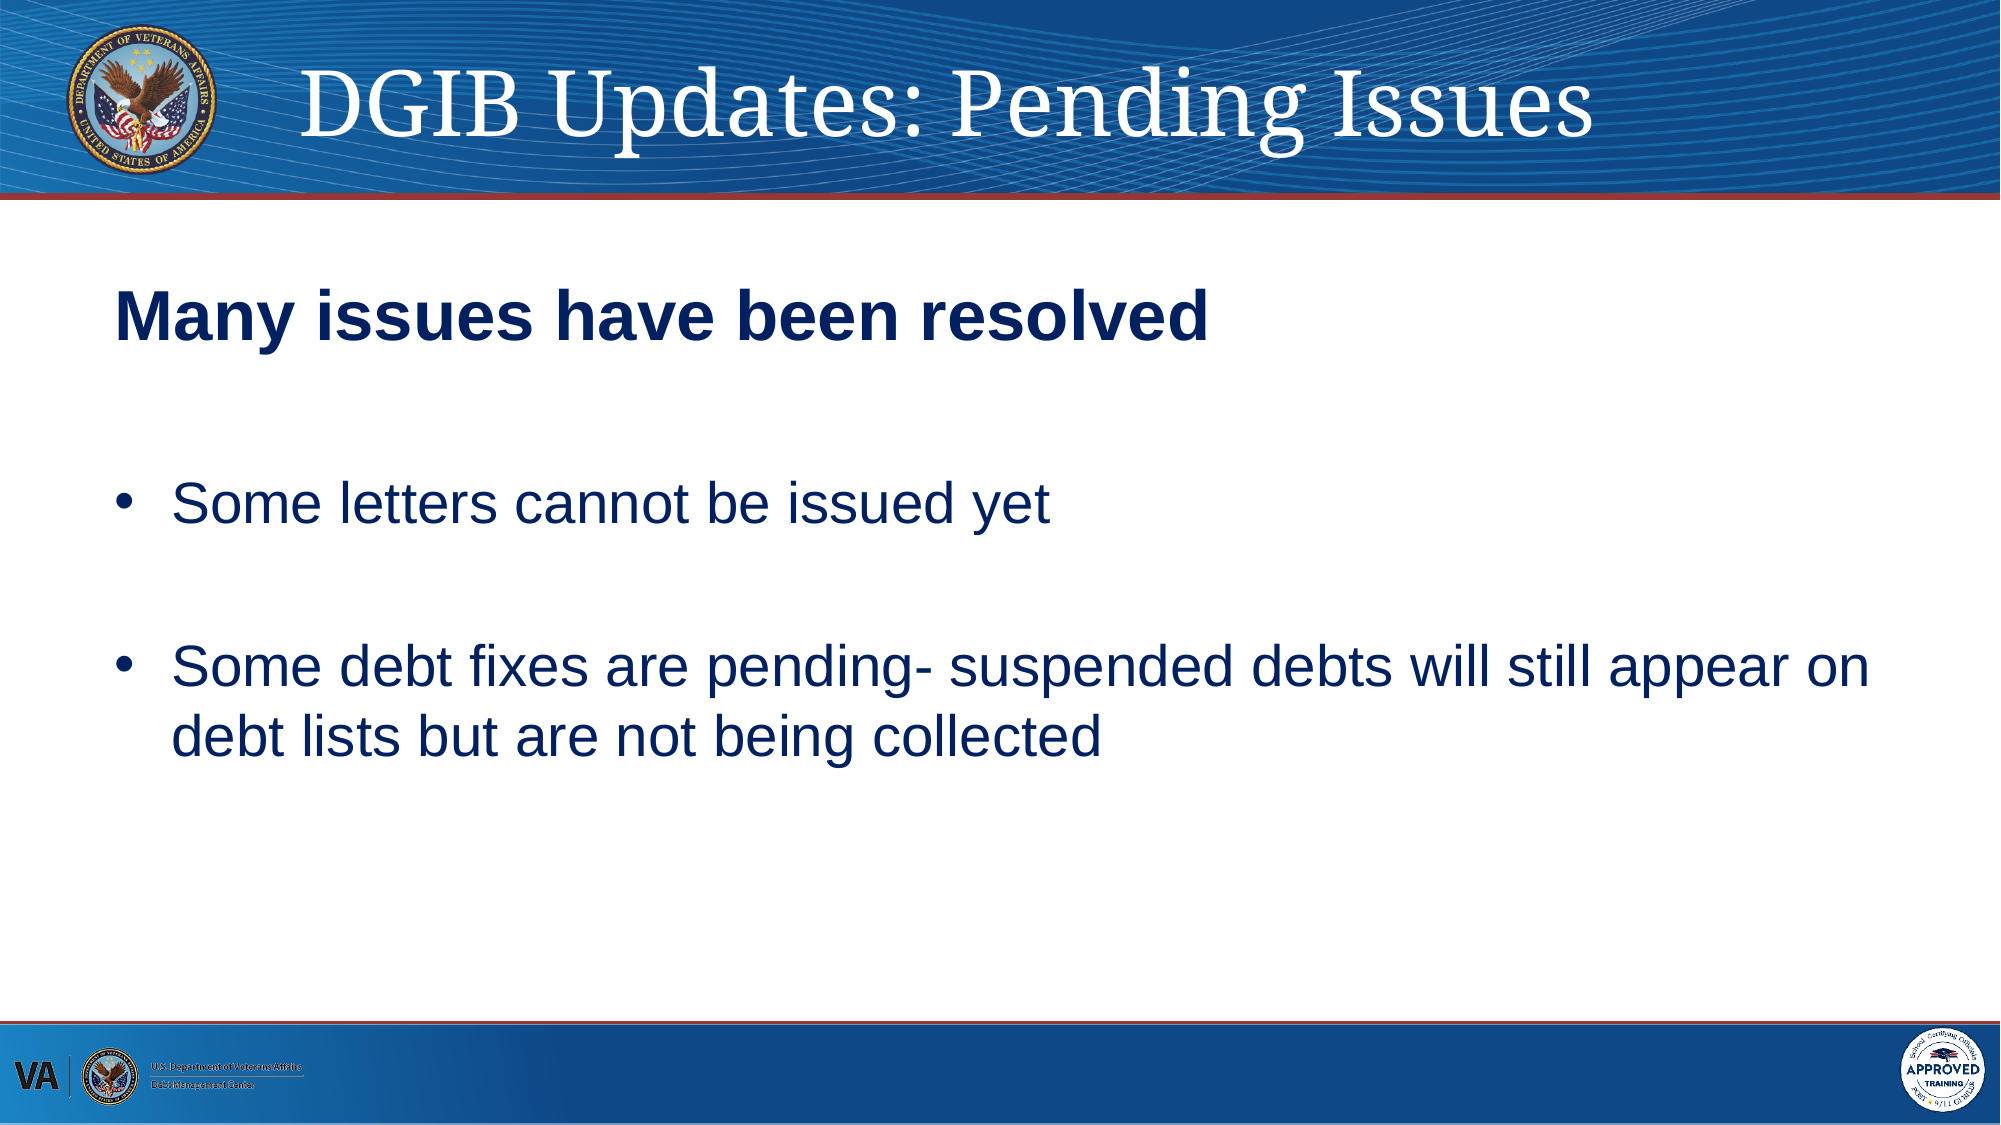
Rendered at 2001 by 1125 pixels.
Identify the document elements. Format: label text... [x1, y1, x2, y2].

title DGIB Updates: Pending Issues [283, 37, 1900, 150]
picture [0, 1024, 2000, 1125]
picture [0, 0, 2000, 193]
list Many issues have been resolved Some letters cannot be issued yet Some debt fixes are pending- suspended debts will still appear on debt lists but are not being collected [99, 262, 1900, 1005]
